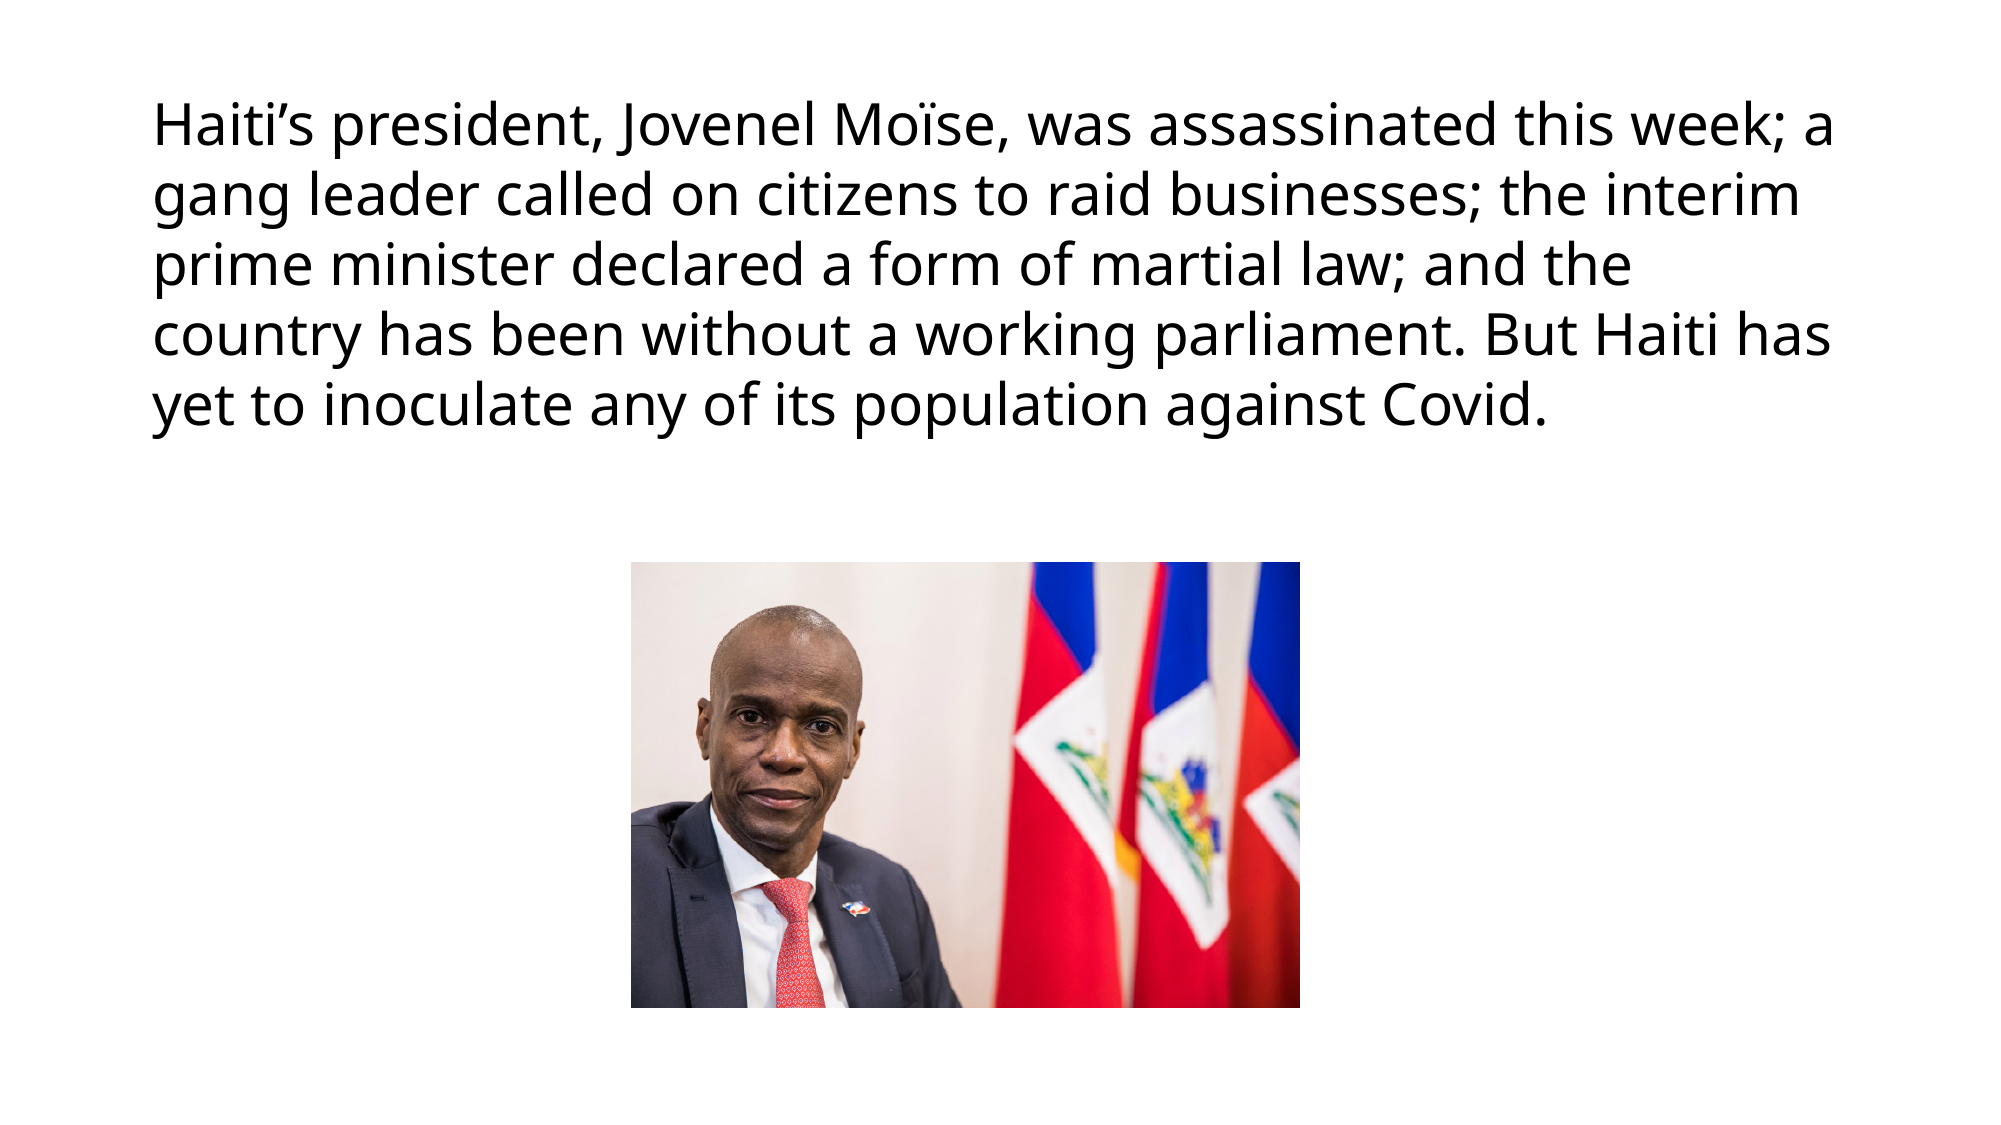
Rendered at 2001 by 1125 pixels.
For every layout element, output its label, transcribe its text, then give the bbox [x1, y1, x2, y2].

picture [631, 562, 1300, 1009]
text_box Haiti’s president, Jovenel Moïse, was assassinated this week; a gang leader called on citizens to raid businesses; the interim prime minister declared a form of martial law; and the country has been without a working parliament. But Haiti has yet to inoculate any of its population against Covid. [137, 79, 1863, 445]
